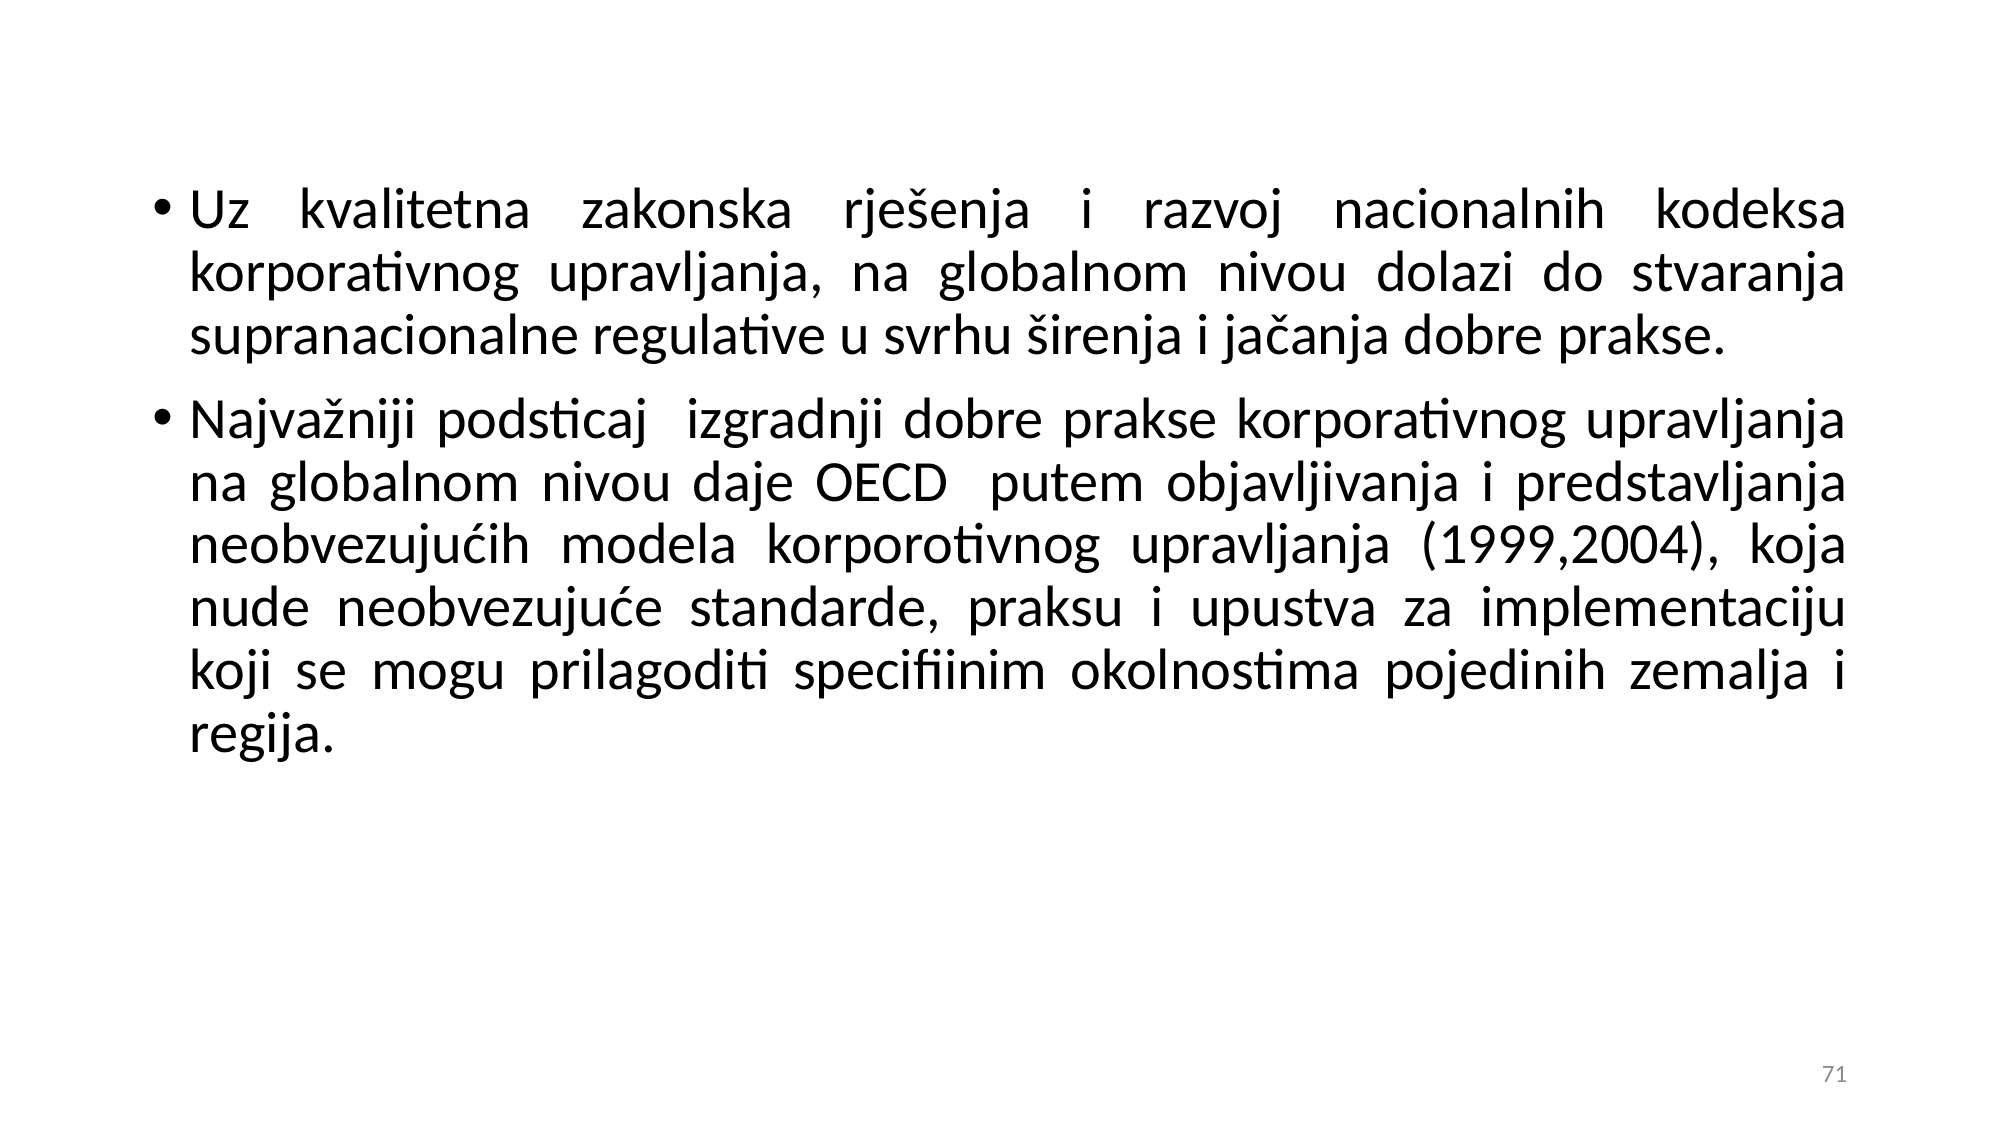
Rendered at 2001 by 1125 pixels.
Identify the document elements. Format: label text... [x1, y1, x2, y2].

list Uz kvalitetna zakonska rješenja i razvoj nacionalnih kodeksa korporativnog upravljanja, na globalnom nivou dolazi do stvaranja supranacionalne regulative u svrhu širenja i jačanja dobre prakse. Najvažniji podsticaj izgradnji dobre prakse korporativnog upravljanja na globalnom nivou daje OECD putem objavljivanja i predstavljanja neobvezujućih modela korporotivnog upravljanja (1999,2004), koja nude neobvezujuće standarde, praksu i upustva za implementaciju koji se mogu prilagoditi specifiinim okolnostima pojedinih zemalja i regija. [137, 171, 1863, 1014]
slide_number 71 [1412, 1042, 1863, 1103]
